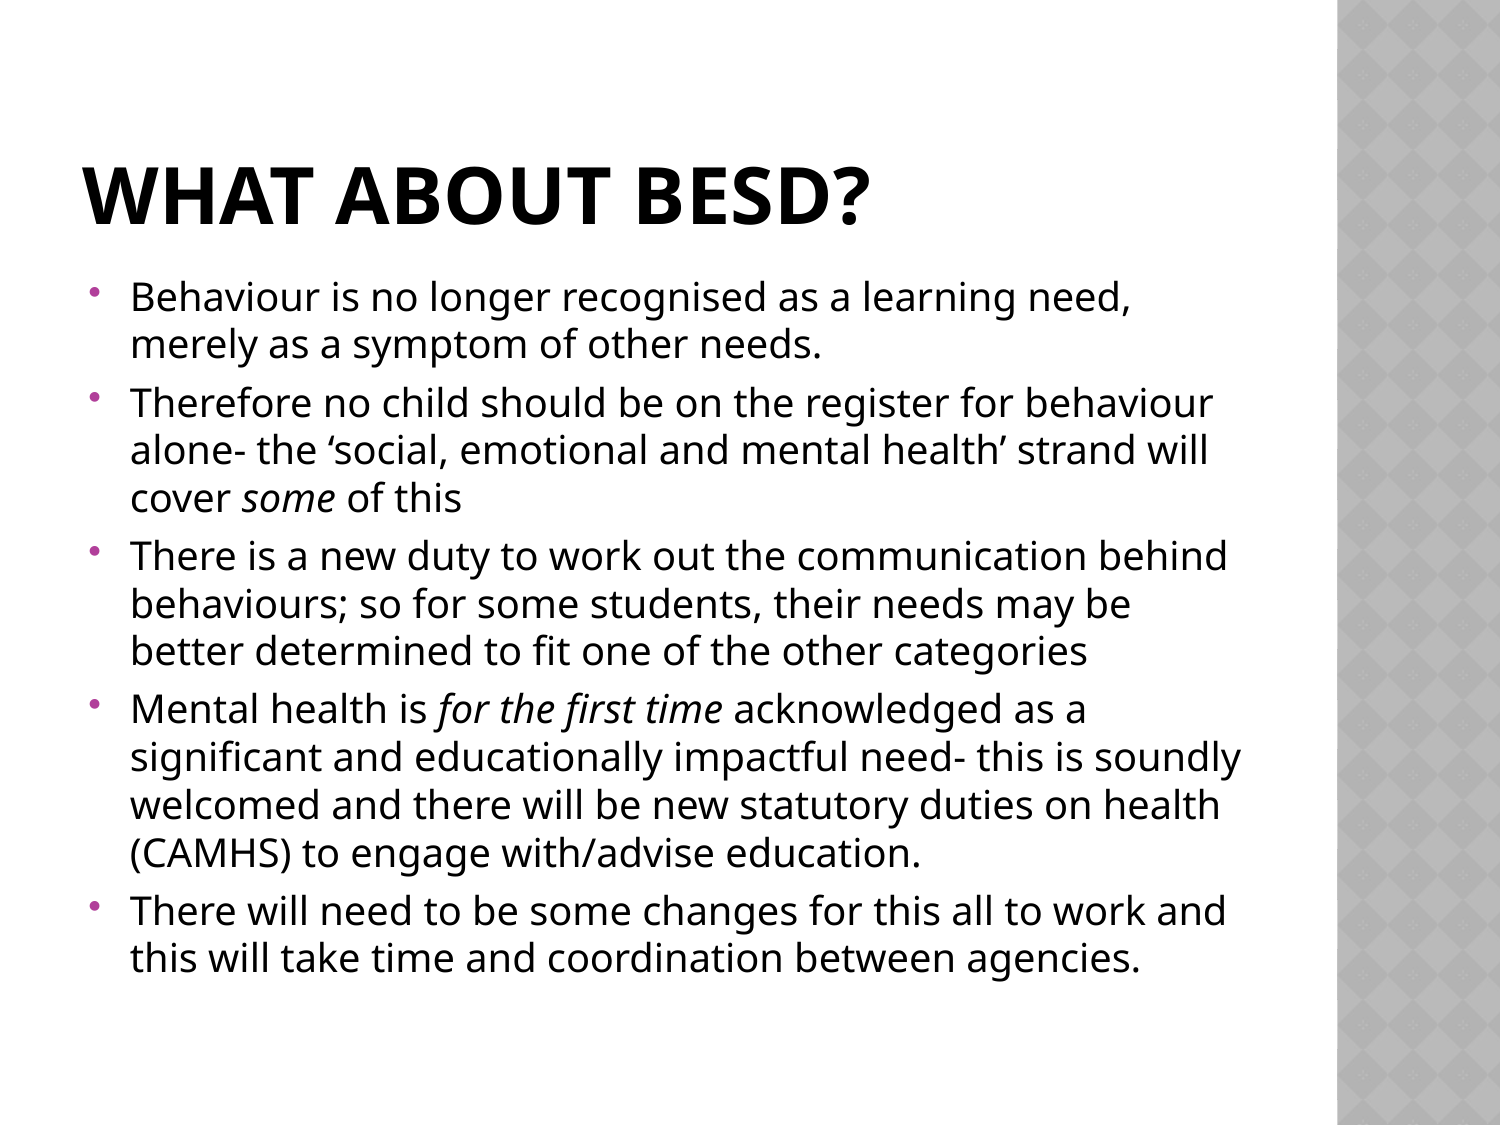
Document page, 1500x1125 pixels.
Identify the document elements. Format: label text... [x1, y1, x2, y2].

title What about besd? [75, 52, 1263, 240]
list Behaviour is no longer recognised as a learning need, merely as a symptom of other needs. Therefore no child should be on the register for behaviour alone- the ‘social, emotional and mental health’ strand will cover some of this There is a new duty to work out the communication behind behaviours; so for some students, their needs may be better determined to fit one of the other categories Mental health is for the first time acknowledged as a significant and educationally impactful need- this is soundly welcomed and there will be new statutory duties on health (CAMHS) to engage with/advise education. There will need to be some changes for this all to work and this will take time and coordination between agencies. [75, 264, 1263, 1059]
